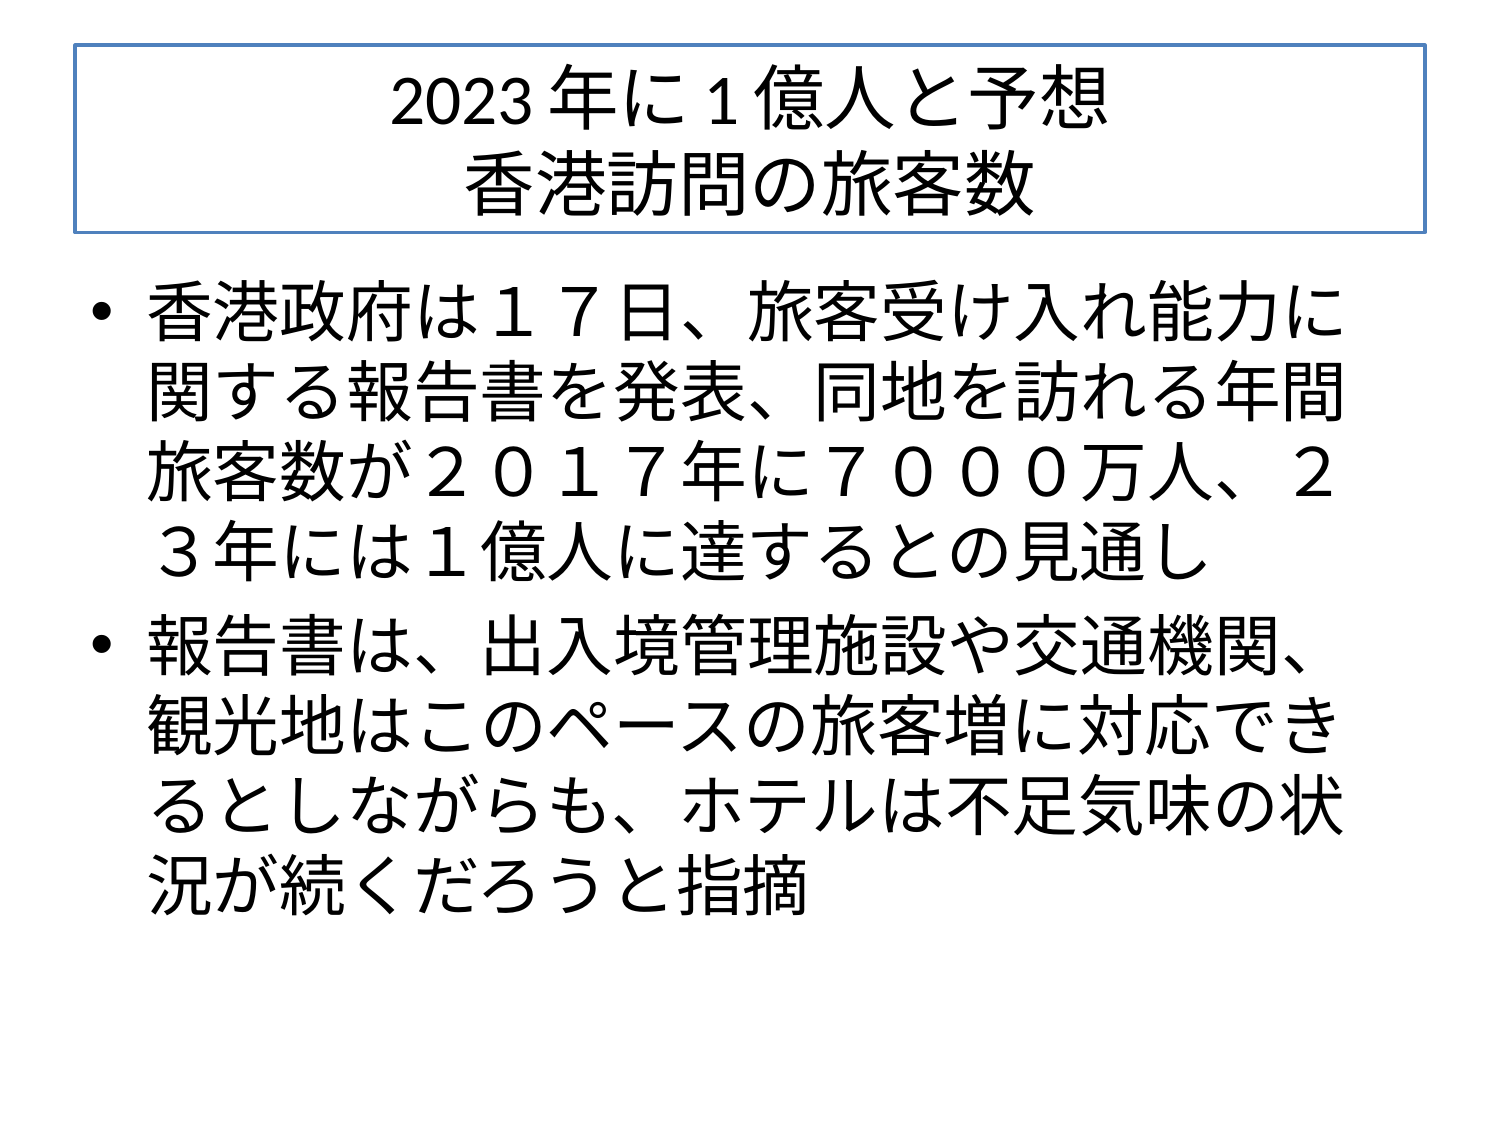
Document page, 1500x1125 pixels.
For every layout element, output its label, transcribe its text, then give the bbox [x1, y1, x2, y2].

list 香港政府は１７日、旅客受け入れ能力に関する報告書を発表、同地を訪れる年間旅客数が２０１７年に７０００万人、２３年には１億人に達するとの見通し 報告書は、出入境管理施設や交通機関、観光地はこのペースの旅客増に対応できるとしながらも、ホテルは不足気味の状況が続くだろうと指摘 [75, 262, 1425, 1005]
title 2023年に1億人と予想 香港訪問の旅客数 [75, 45, 1425, 233]
